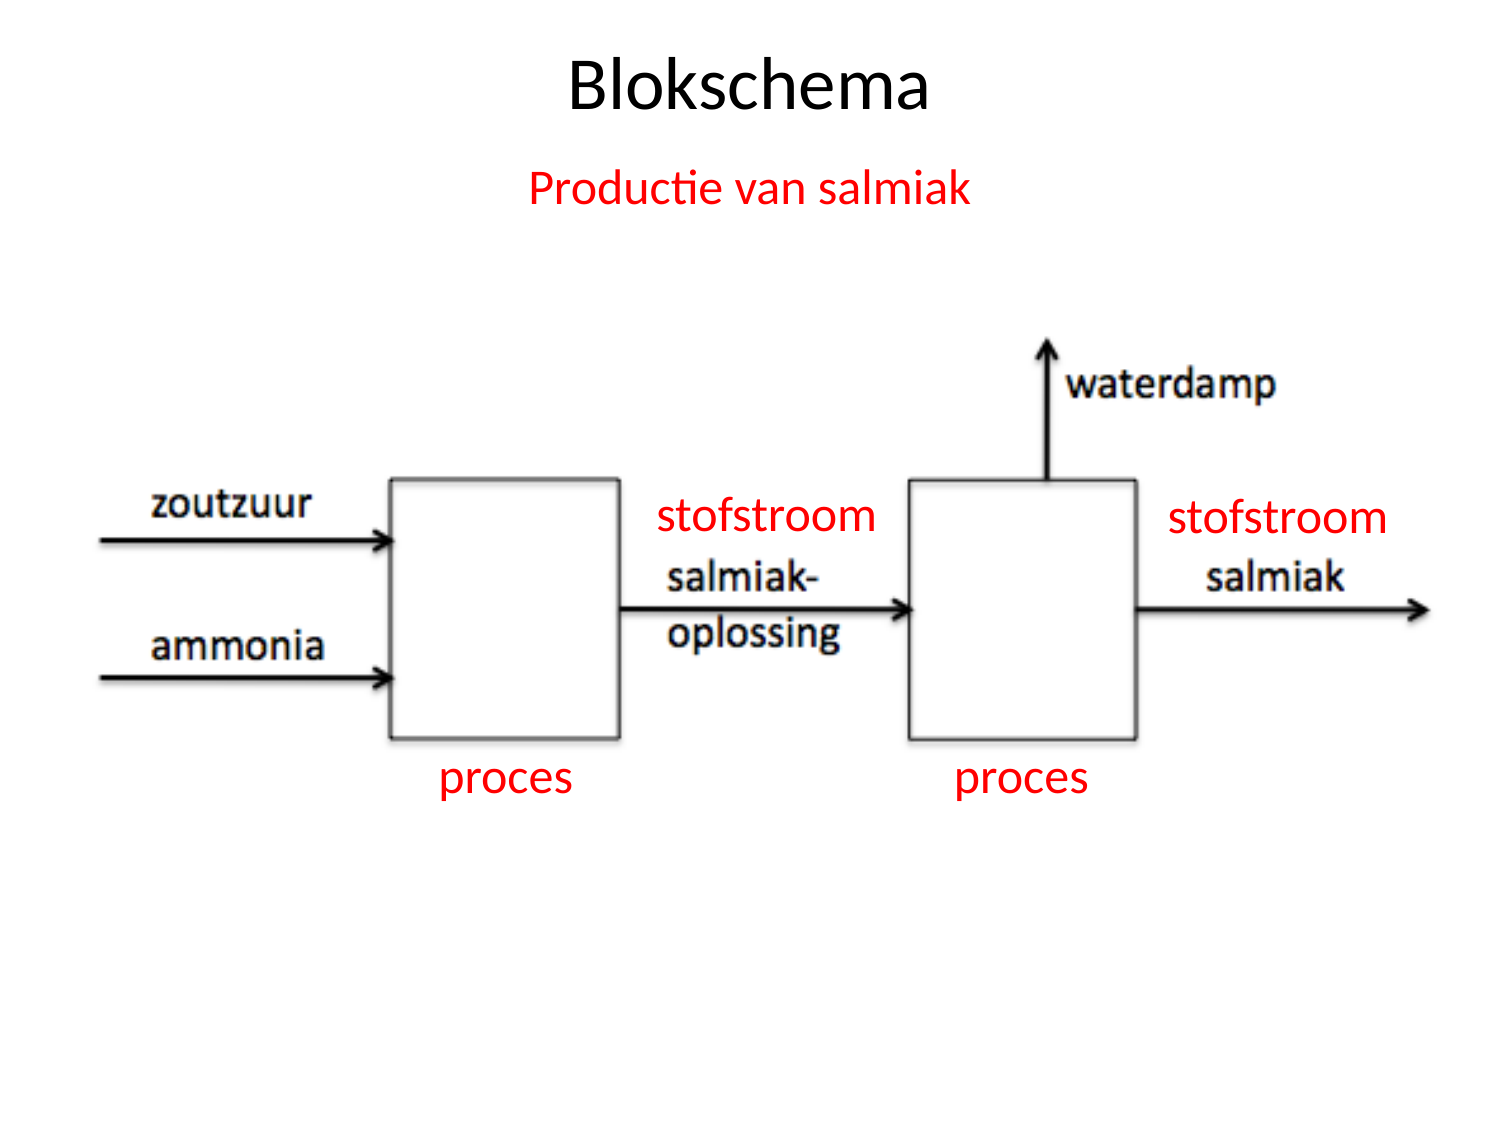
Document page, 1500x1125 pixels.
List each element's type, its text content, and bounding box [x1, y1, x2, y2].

text_box proces [939, 775, 1104, 812]
text_box Blokschema [552, 27, 948, 132]
text_box Productie van salmiak [513, 147, 987, 222]
picture [79, 302, 1454, 775]
text_box proces [423, 775, 589, 812]
